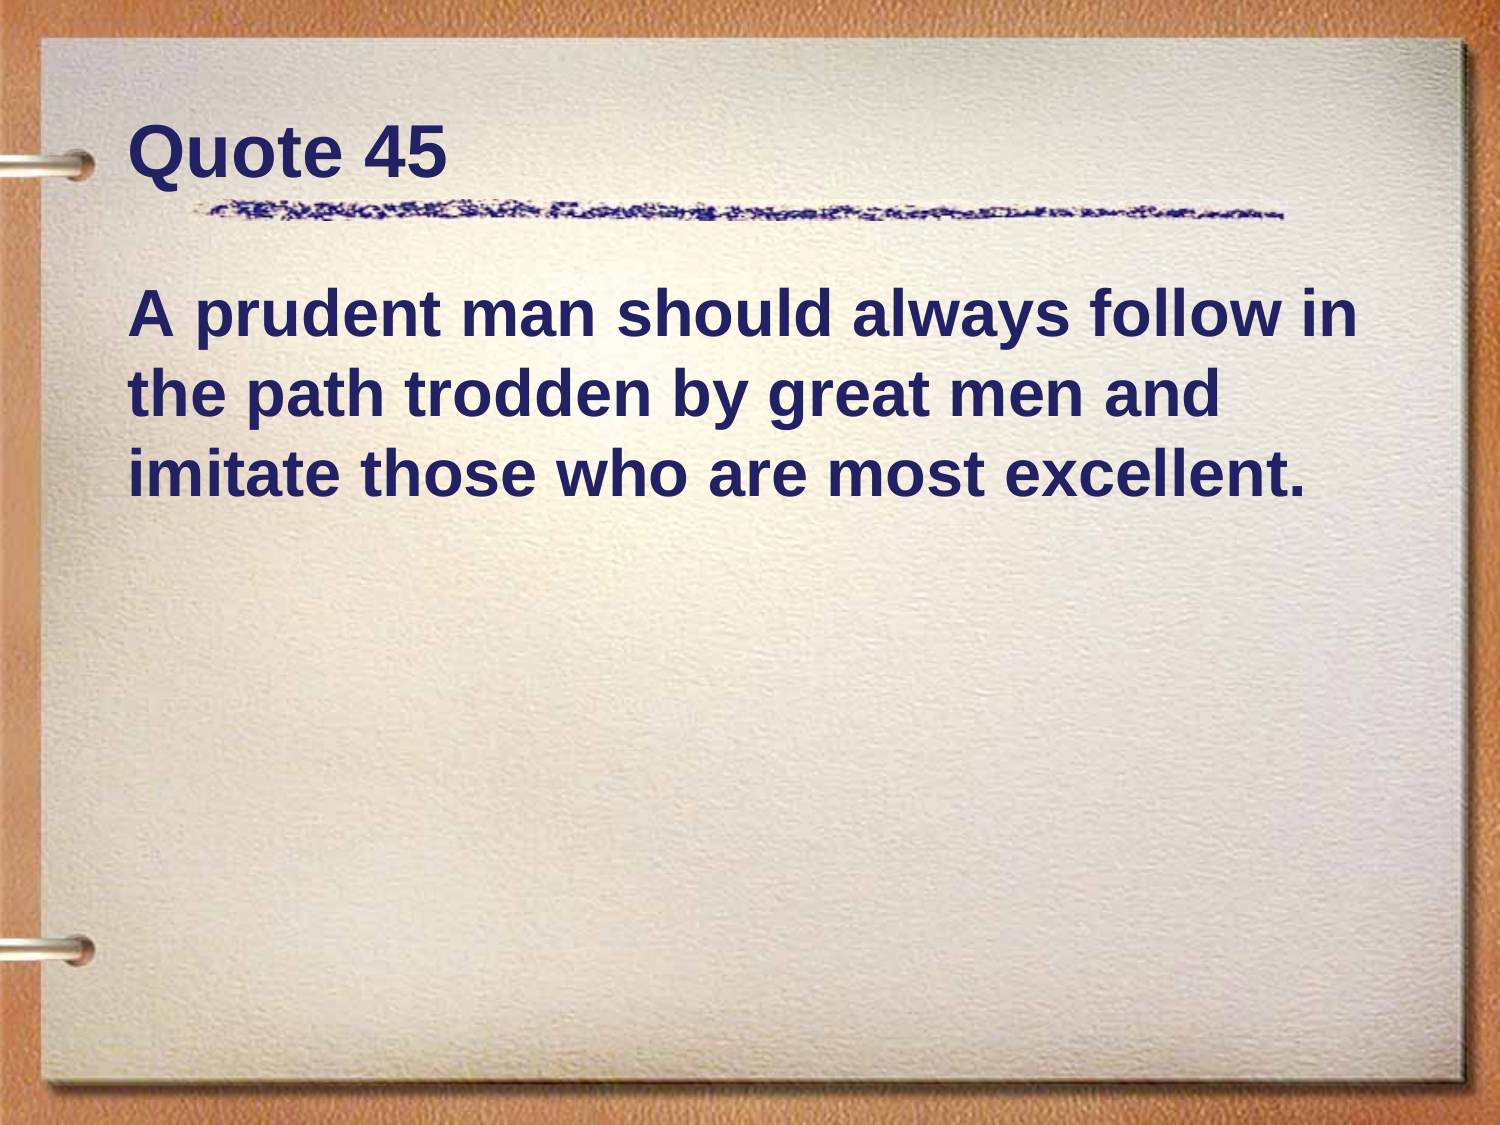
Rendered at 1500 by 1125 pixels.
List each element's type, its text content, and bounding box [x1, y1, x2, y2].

list A prudent man should always follow in the path trodden by great men and imitate those who are most excellent. [112, 262, 1388, 1013]
picture [0, 0, 1500, 1125]
title Quote 45 [112, 87, 1388, 201]
